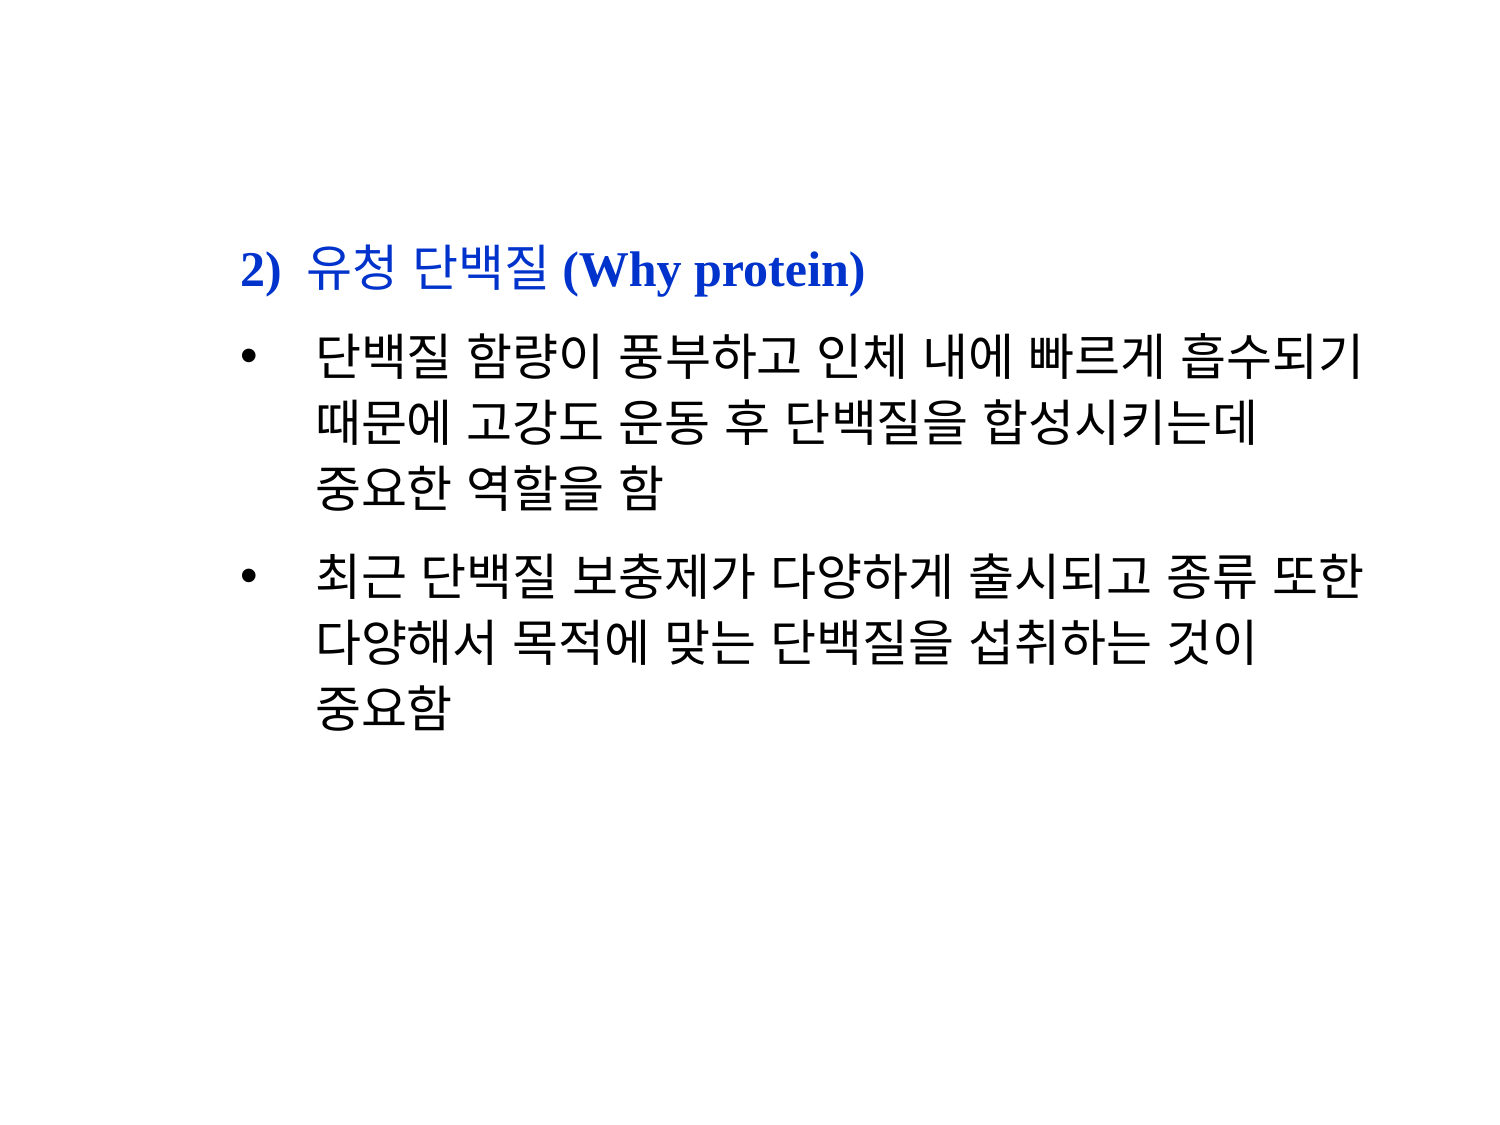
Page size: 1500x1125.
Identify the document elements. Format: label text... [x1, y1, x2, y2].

list 2) 유청 단백질(Why protein) 단백질 함량이 풍부하고 인체 내에 빠르게 흡수되기 때문에 고강도 운동 후 단백질을 합성시키는데 중요한 역할을 함 최근 단백질 보충제가 다양하게 출시되고 종류 또한 다양해서 목적에 맞는 단백질을 섭취하는 것이 중요함 [75, 223, 1425, 786]
